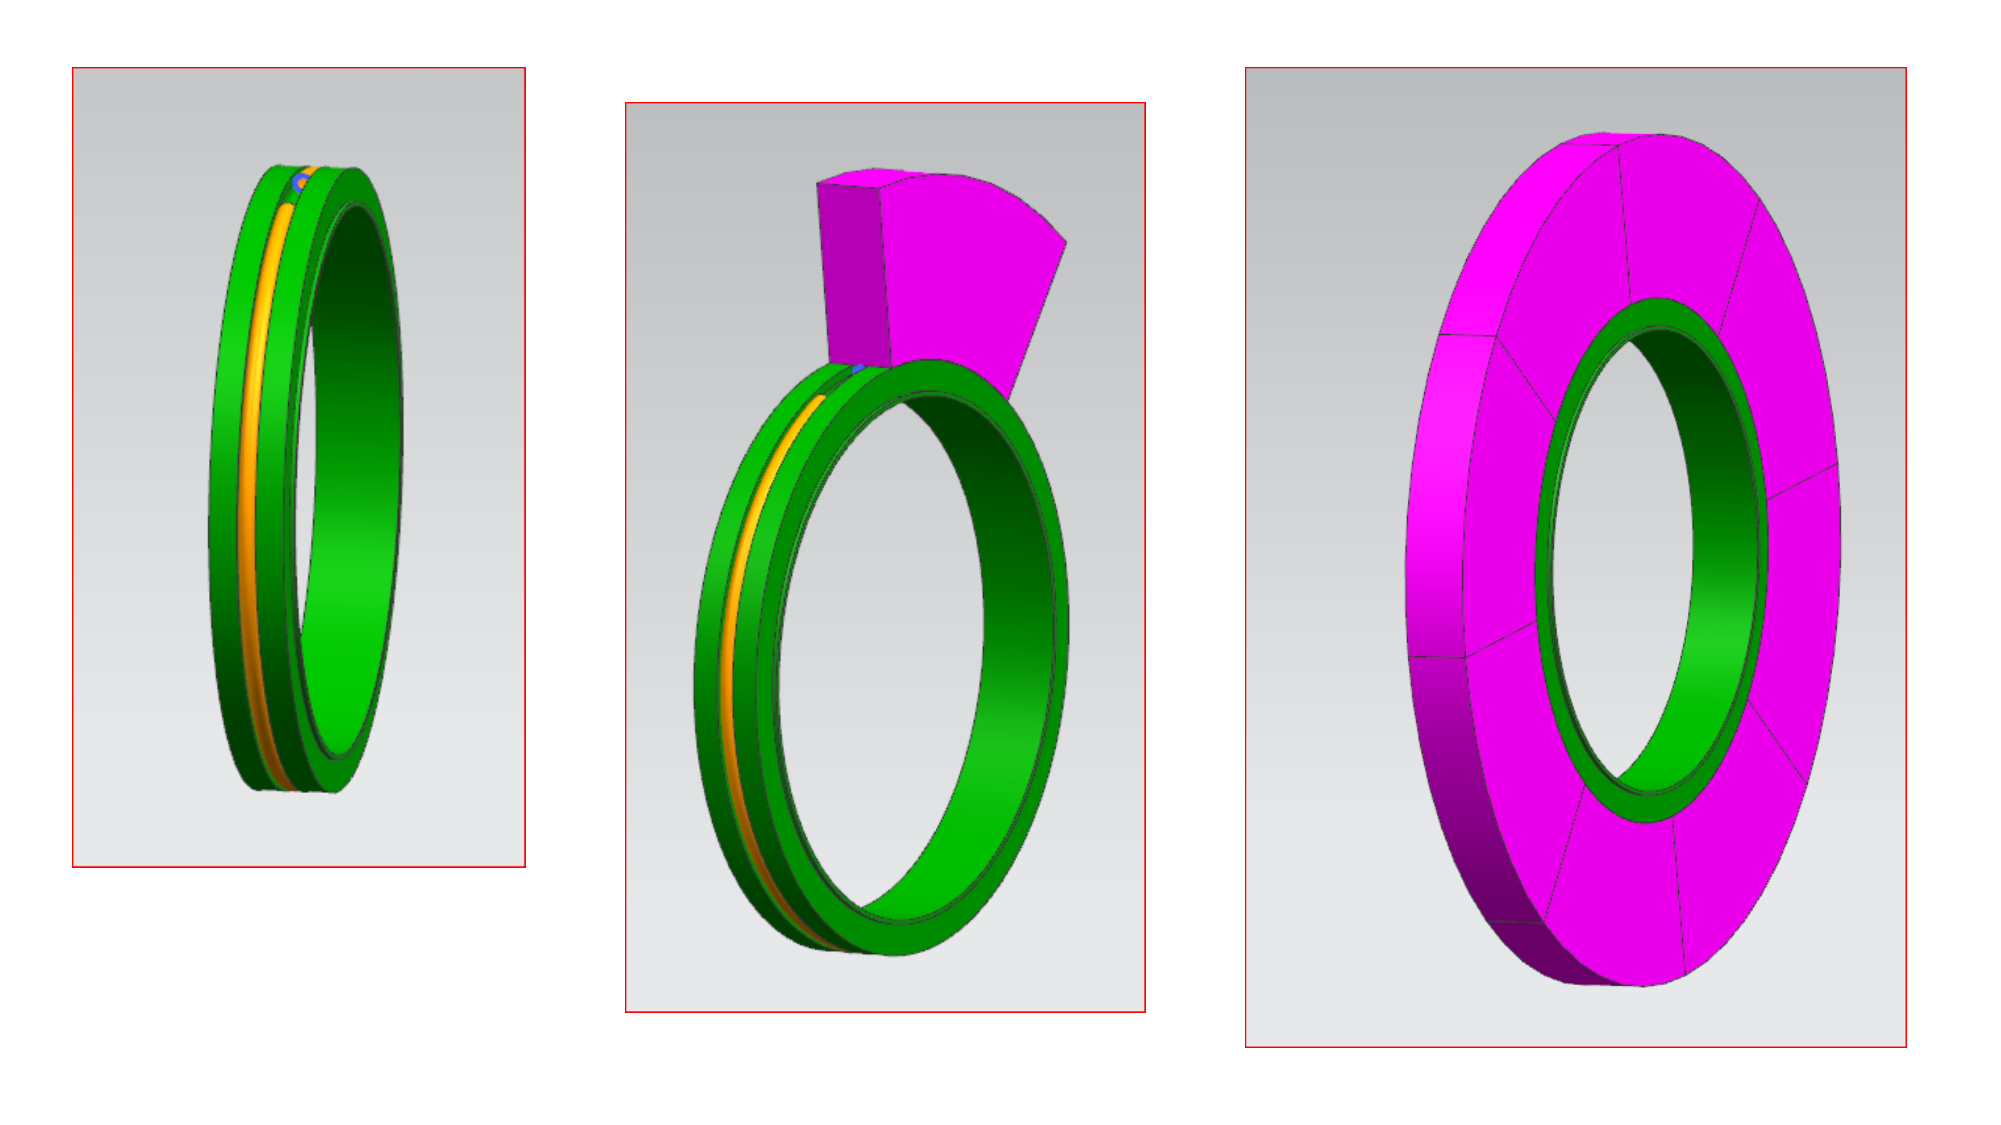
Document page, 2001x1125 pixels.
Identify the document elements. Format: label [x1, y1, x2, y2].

picture [72, 67, 526, 868]
picture [625, 102, 1146, 1013]
picture [1245, 67, 1907, 1048]
